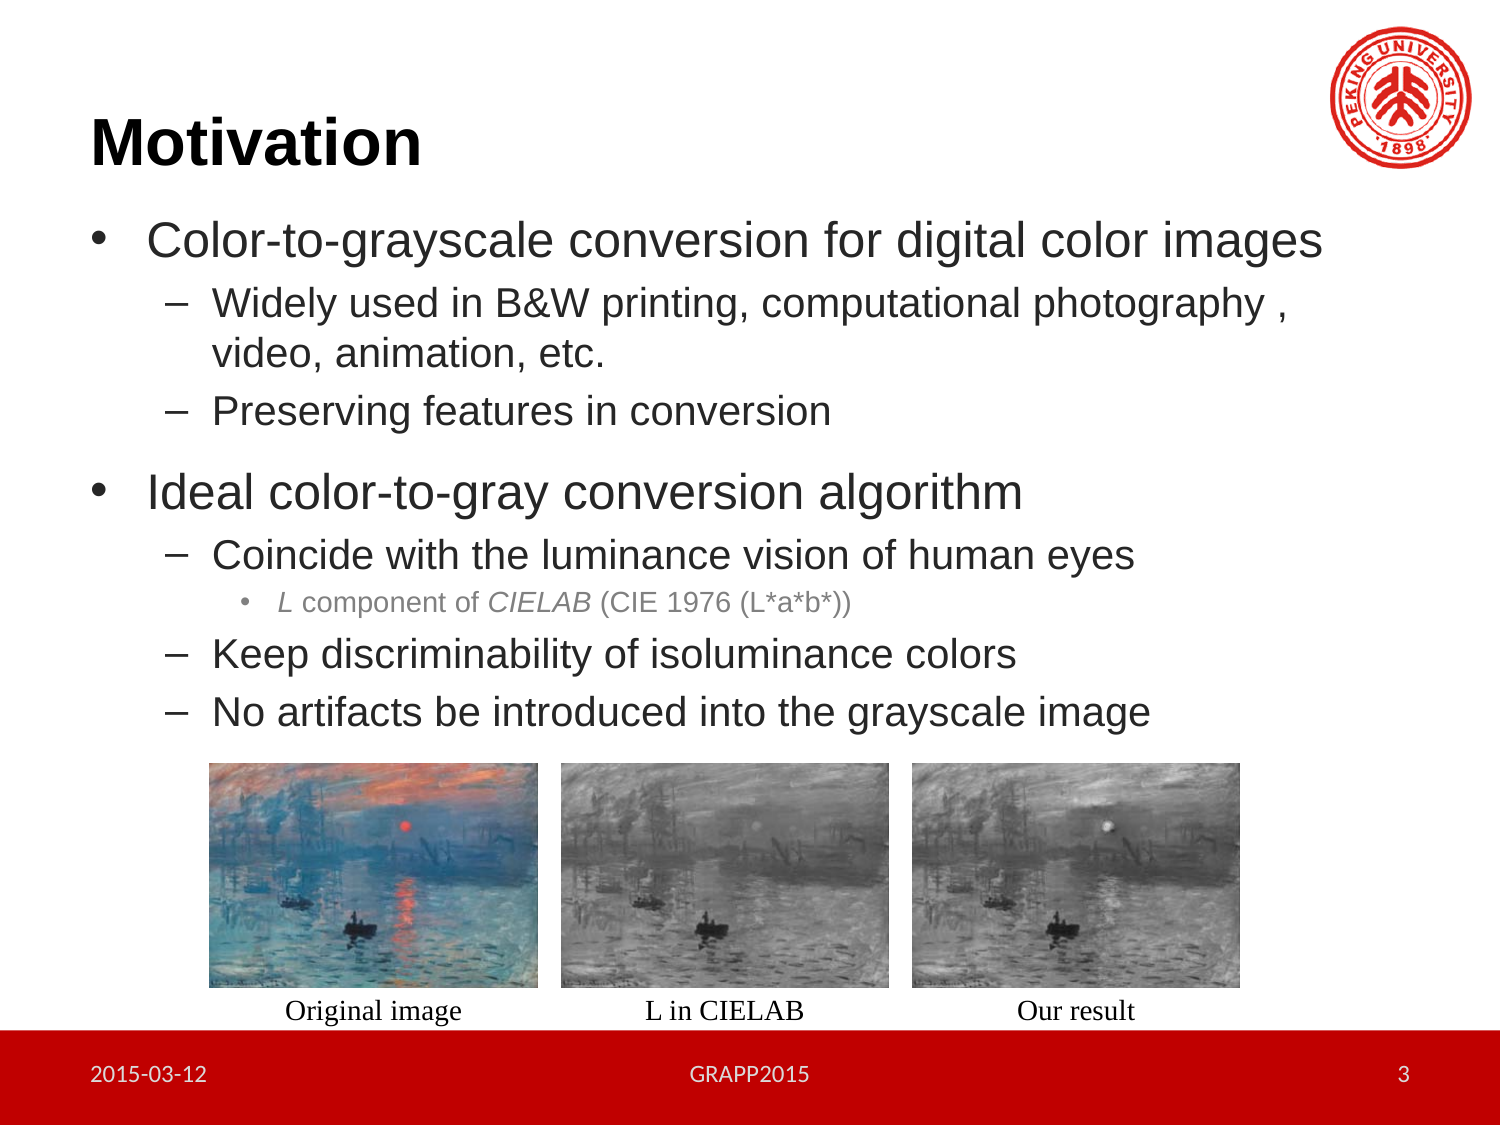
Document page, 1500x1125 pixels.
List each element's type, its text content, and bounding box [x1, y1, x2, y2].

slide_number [75, 1042, 425, 1103]
title Motivation [74, 44, 1426, 199]
picture [1325, 24, 1475, 173]
list Color-to-grayscale conversion for digital color images Widely used in B&W printing, computational photography , video, animation, etc. Preserving features in conversion Ideal color-to-gray conversion algorithm Coincide with the luminance vision of human eyes L component of CIELAB (CIE 1976 (L*a*b*)) Keep discriminability of isoluminance colors No artifacts be introduced into the grayscale image [74, 199, 1426, 751]
slide_number 3 [1074, 1042, 1425, 1103]
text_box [209, 763, 1240, 1035]
footer GRAPP2015 [512, 1043, 988, 1103]
